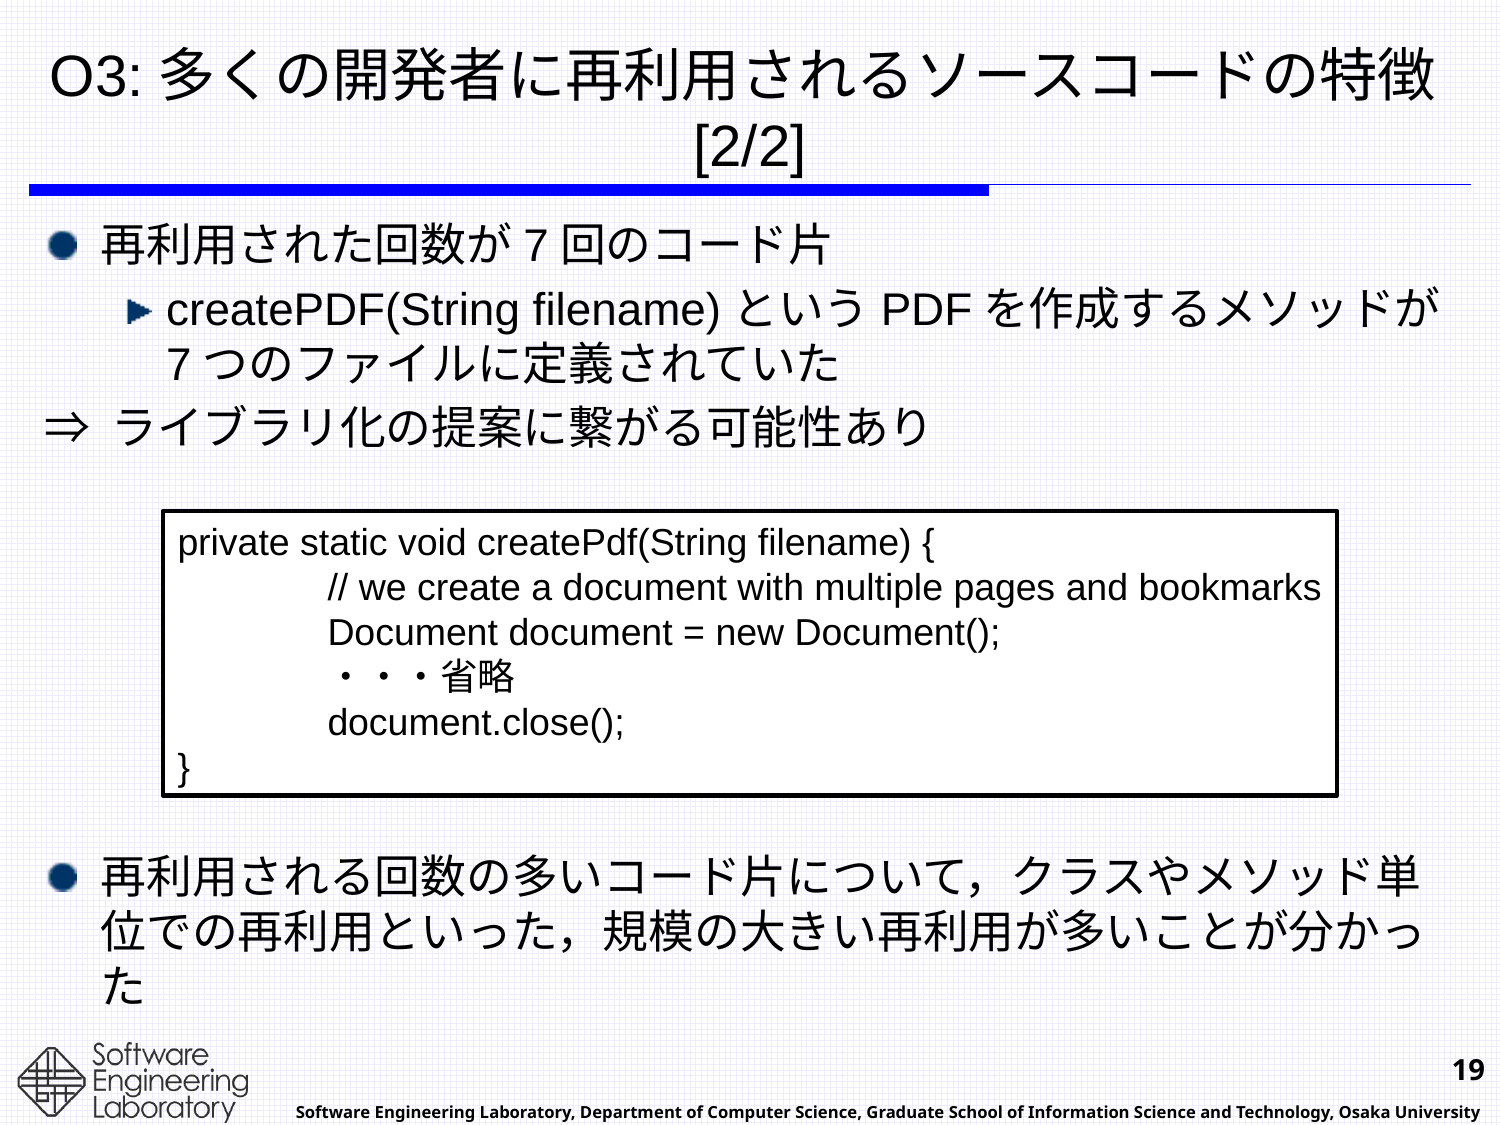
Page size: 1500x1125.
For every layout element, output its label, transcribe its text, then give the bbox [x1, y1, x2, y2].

text_box 再利用された回数が7回のコード片 createPDF(String filename)というPDFを作成するメソッドが7つのファイルに定義されていた ⇒ ライブラリ化の提案に繋がる可能性あり 再利用される回数の多いコード片について，クラスやメソッド単位での再利用といった，規模の大きい再利用が多いことが分かった [29, 208, 1471, 870]
title O3:多くの開発者に再利用されるソースコードの特徴[2/2] [29, 30, 1471, 185]
text_box private static void createPdf(String filename) { // we create a document with multiple pages and bookmarks Document document = new Document(); ・・・省略 document.close(); } [161, 509, 1339, 798]
picture [17, 1042, 248, 1123]
picture [44, 859, 77, 892]
picture [119, 291, 152, 324]
picture [44, 227, 77, 260]
